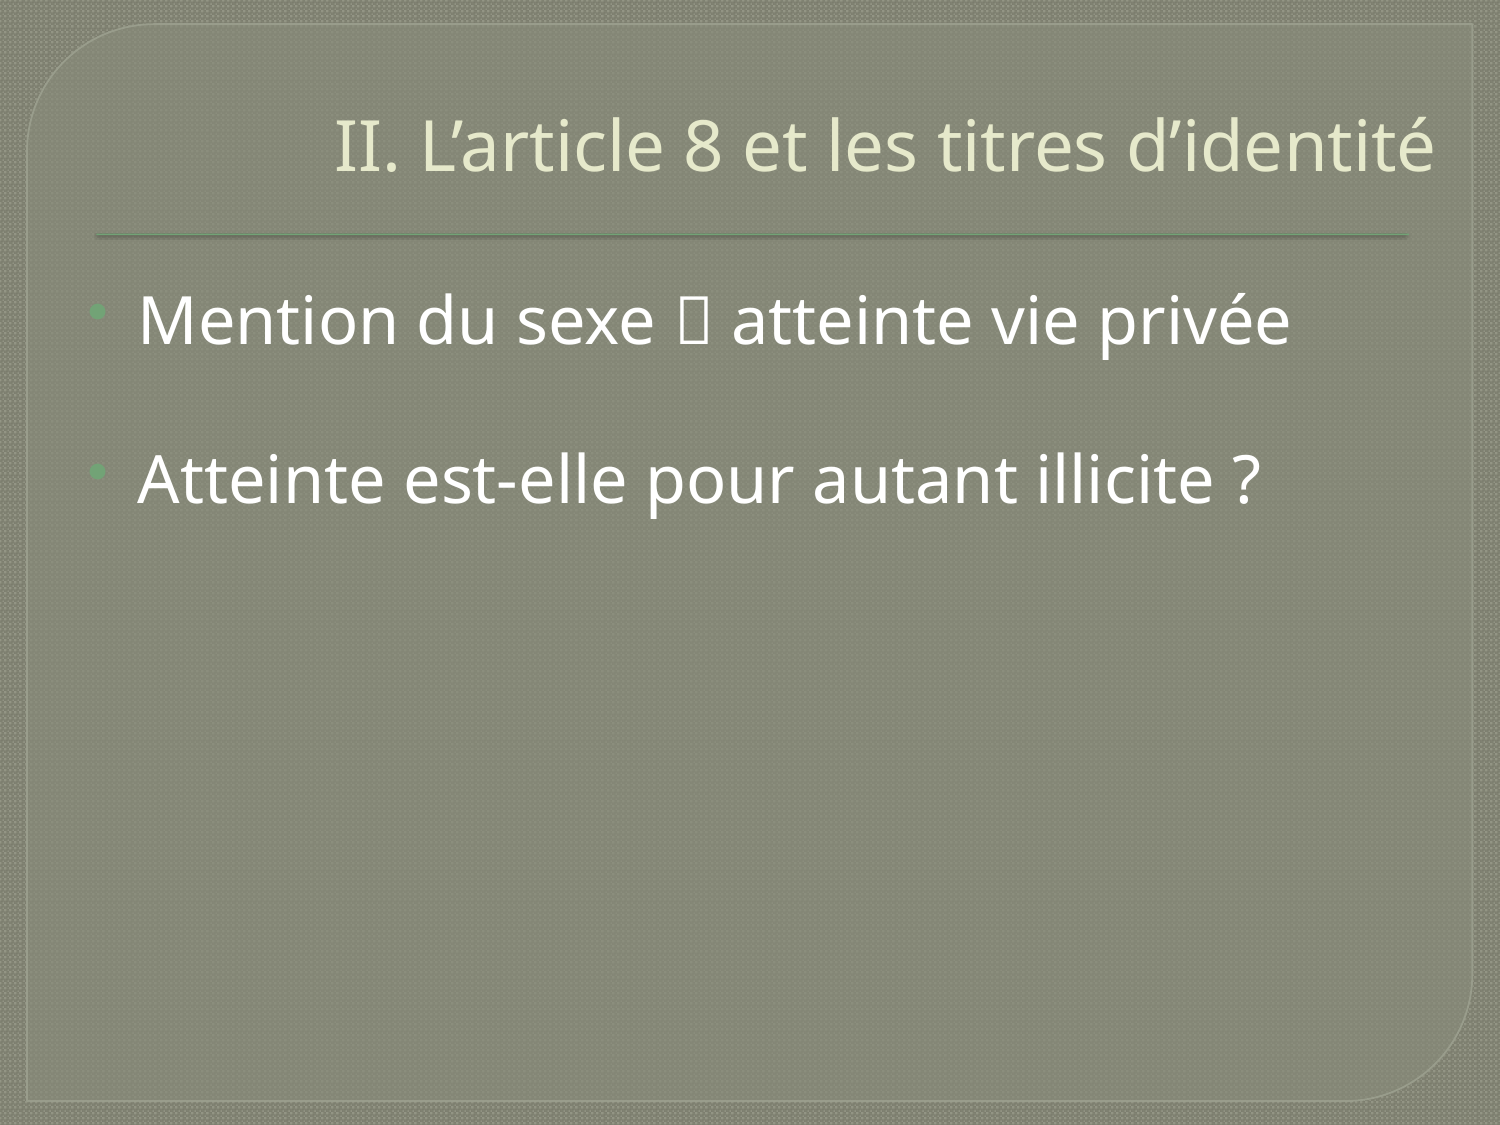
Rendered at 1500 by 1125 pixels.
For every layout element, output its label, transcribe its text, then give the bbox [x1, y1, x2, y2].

list Mention du sexe  atteinte vie privée Atteinte est-elle pour autant illicite ? [75, 270, 1425, 1013]
title II. L’article 8 et les titres d’identité [46, 90, 1454, 278]
